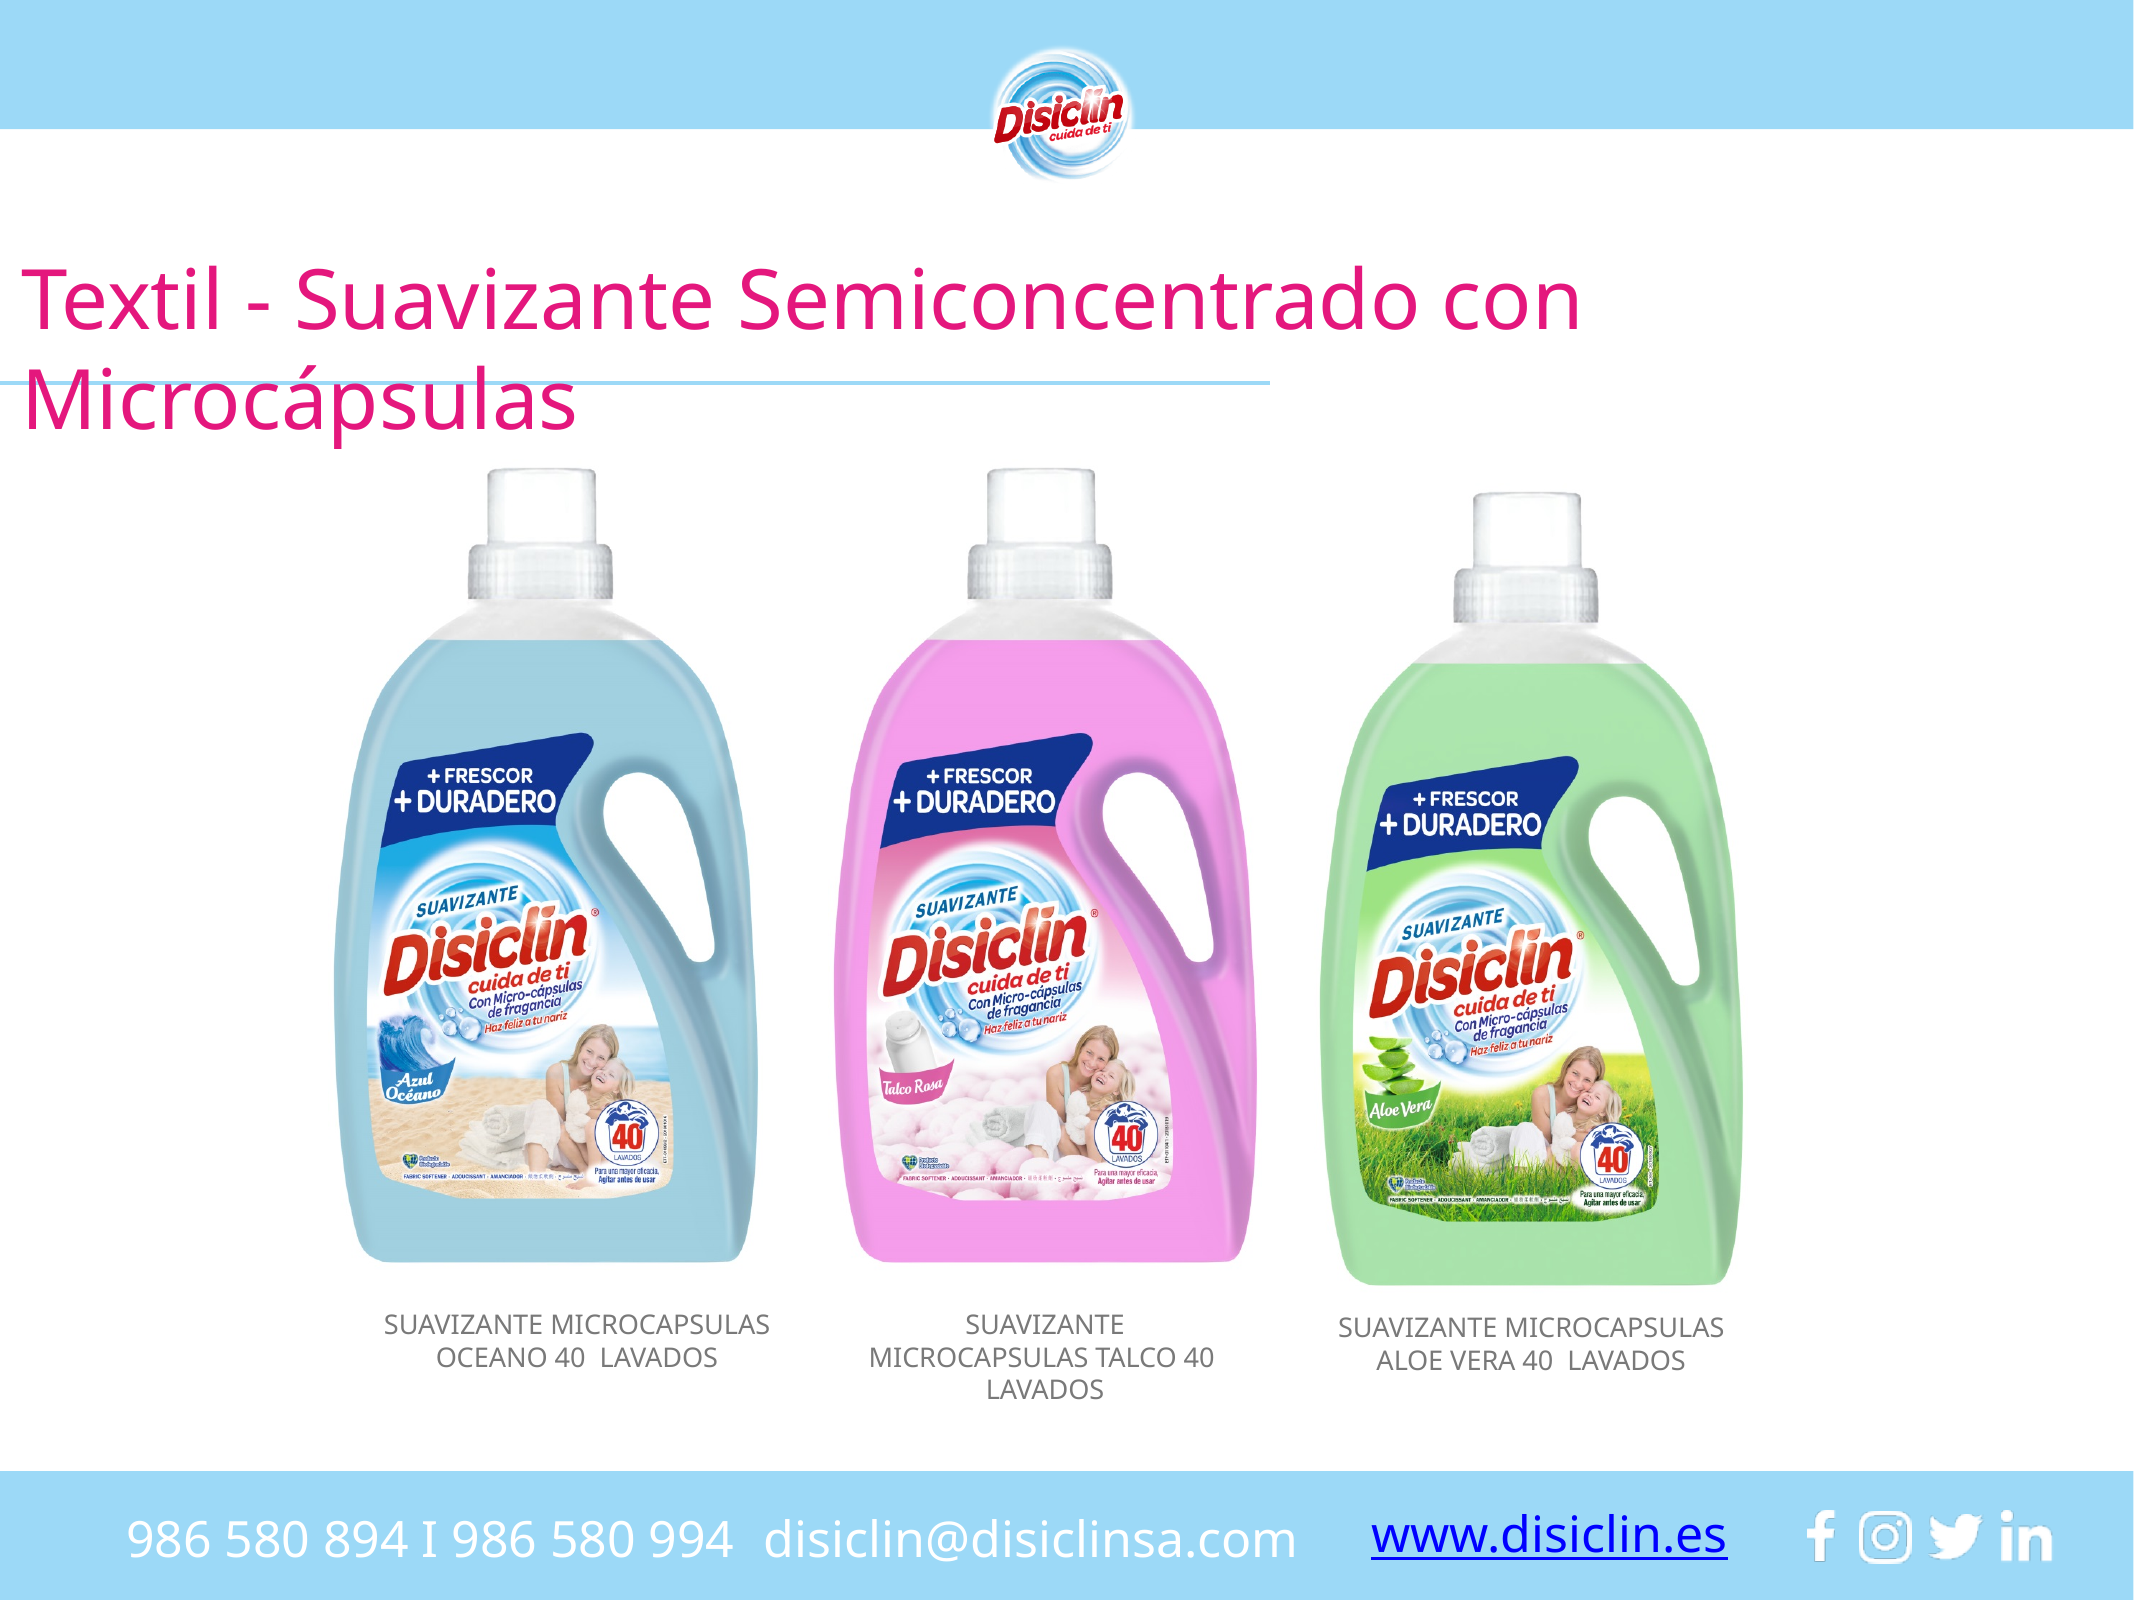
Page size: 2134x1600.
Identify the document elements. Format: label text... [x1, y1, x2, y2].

picture [1859, 1511, 1912, 1564]
picture [1928, 1514, 1985, 1561]
title Textil - Suavizante Semiconcentrado con Microcápsulas [13, 238, 2119, 460]
picture [1807, 1510, 1836, 1563]
picture [986, 42, 1147, 195]
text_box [328, 459, 1748, 1429]
picture [2001, 1510, 2054, 1563]
